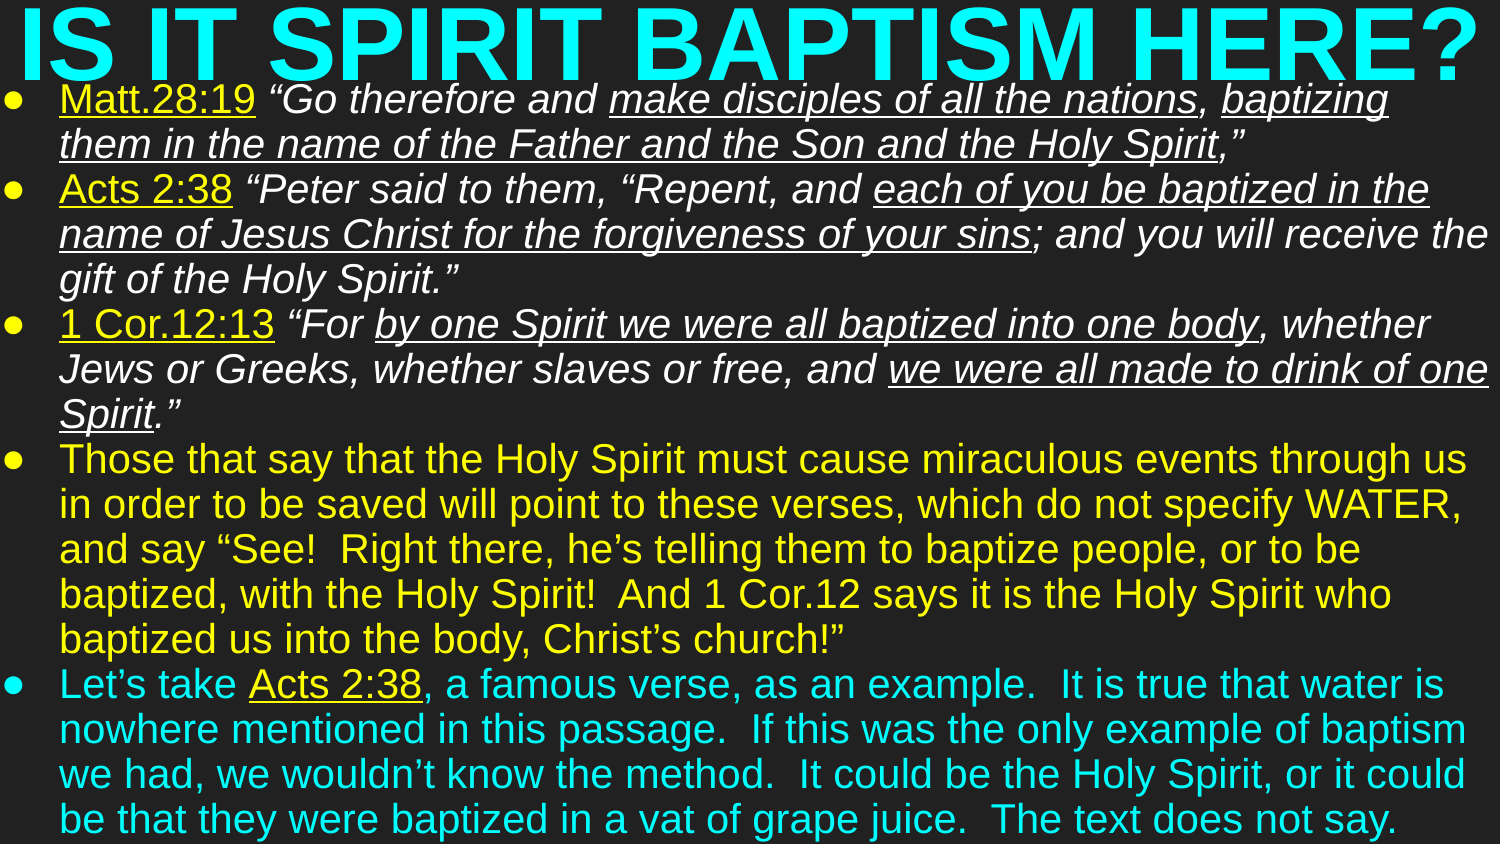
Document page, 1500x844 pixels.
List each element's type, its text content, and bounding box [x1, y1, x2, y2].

subtitle Matt.28:19 “Go therefore and make disciples of all the nations, baptizing them in the name of the Father and the Son and the Holy Spirit,” Acts 2:38 “Peter said to them, “Repent, and each of you be baptized in the name of Jesus Christ for the forgiveness of your sins; and you will receive the gift of the Holy Spirit.” 1 Cor.12:13 “For by one Spirit we were all baptized into one body, whether Jews or Greeks, whether slaves or free, and we were all made to drink of one Spirit.” Those that say that the Holy Spirit must cause miraculous events through us in order to be saved will point to these verses, which do not specify WATER, and say “See! Right there, he’s telling them to baptize people, or to be baptized, with the Holy Spirit! And 1 Cor.12 says it is the Holy Spirit who baptized us into the body, Christ’s church!” Let’s take Acts 2:38, a famous verse, as an example. It is true that water is nowhere mentioned in this passage. If this was the only example of baptism we had, we wouldn’t know the method. It could be the Holy Spirit, or it could be that they were baptized in a vat of grape juice. The text does not say. [0, 62, 1500, 844]
title IS IT SPIRIT BAPTISM HERE? [0, 0, 1500, 62]
